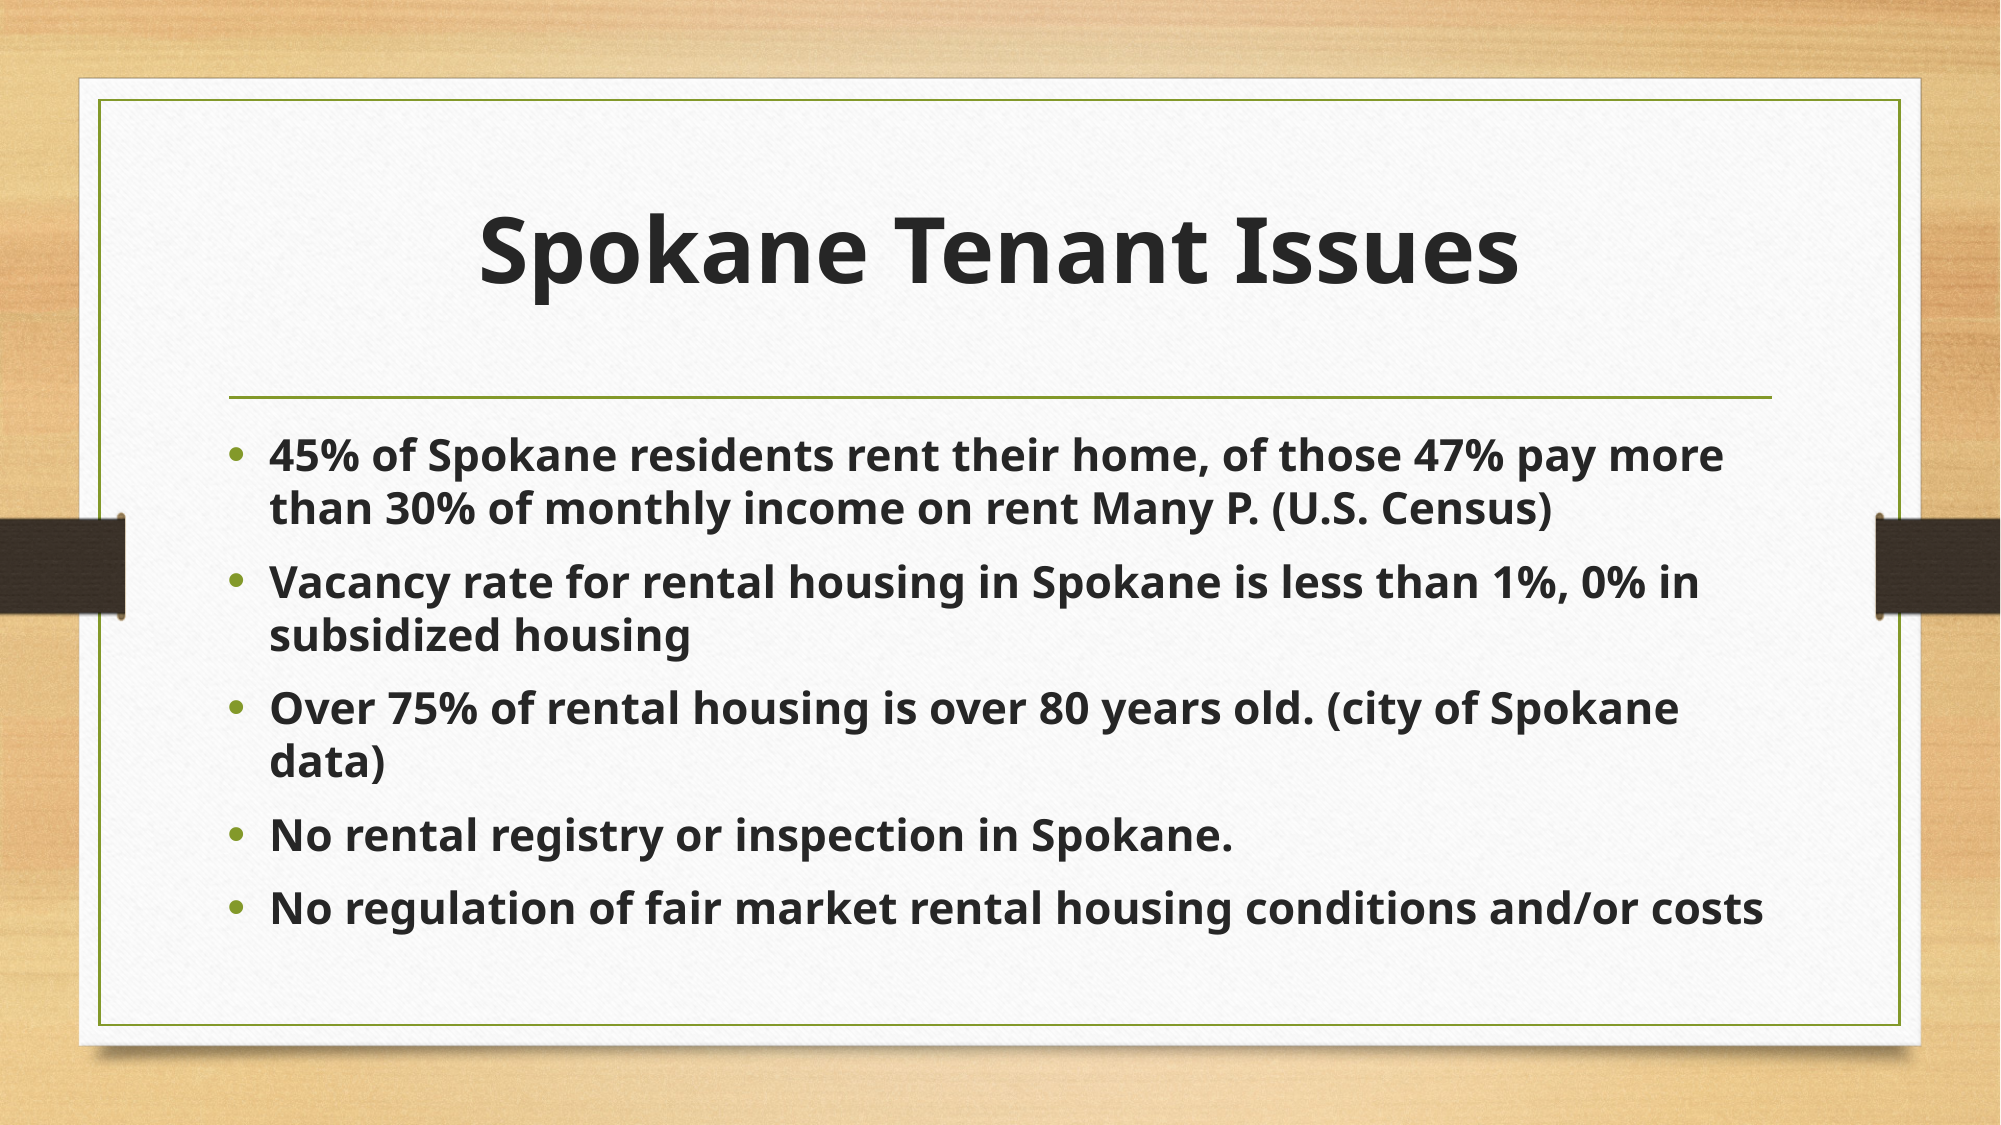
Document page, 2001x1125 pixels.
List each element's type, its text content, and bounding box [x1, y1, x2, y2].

list 45% of Spokane residents rent their home, of those 47% pay more than 30% of monthly income on rent Many P. (U.S. Census) Vacancy rate for rental housing in Spokane is less than 1%, 0% in subsidized housing Over 75% of rental housing is over 80 years old. (city of Spokane data) No rental registry or inspection in Spokane. No regulation of fair market rental housing conditions and/or costs [212, 419, 1788, 964]
title Spokane Tenant Issues [212, 161, 1788, 333]
picture [0, 0, 2001, 1125]
